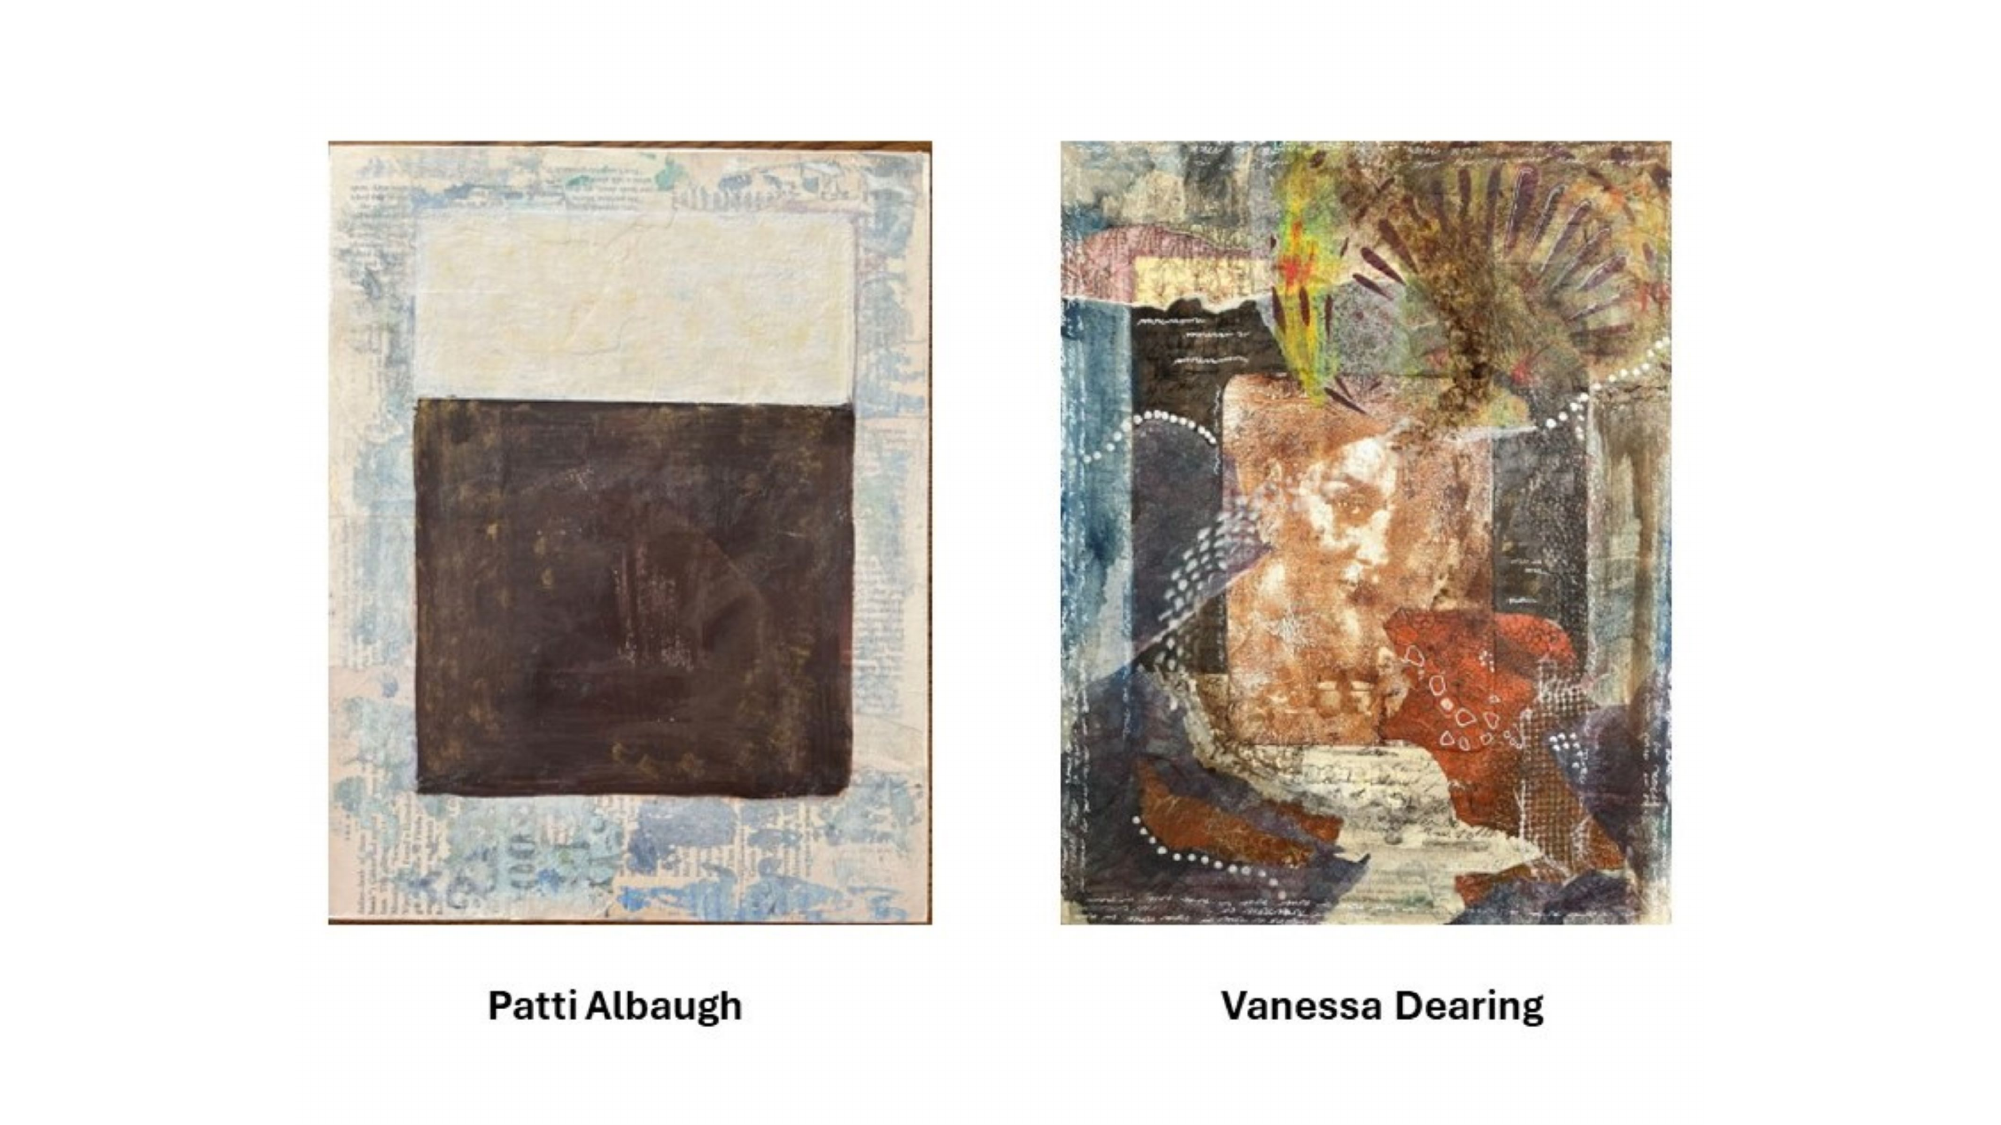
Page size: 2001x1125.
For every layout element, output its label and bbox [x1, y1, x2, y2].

picture [295, 0, 1705, 1125]
